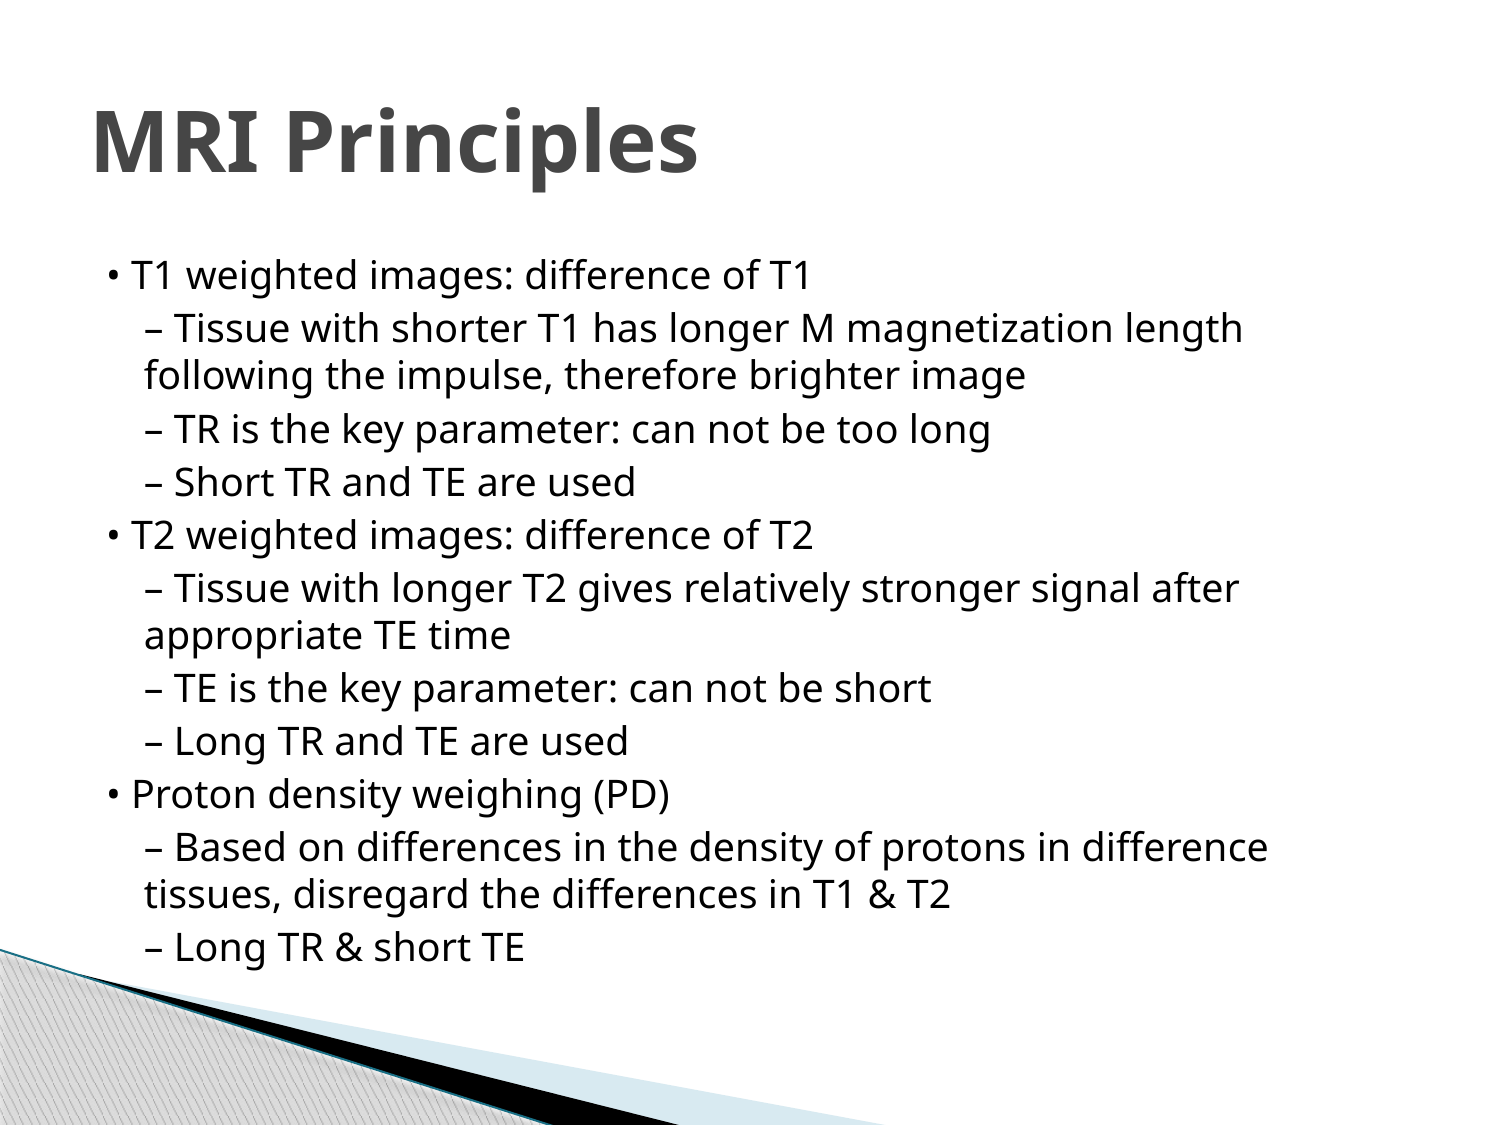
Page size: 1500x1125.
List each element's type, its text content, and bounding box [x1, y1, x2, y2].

list • T1 weighted images: difference of T1 – Tissue with shorter T1 has longer M magnetization length following the impulse, therefore brighter image – TR is the key parameter: can not be too long – Short TR and TE are used • T2 weighted images: difference of T2 – Tissue with longer T2 gives relatively stronger signal after appropriate TE time – TE is the key parameter: can not be short – Long TR and TE are used • Proton density weighing (PD) – Based on differences in the density of protons in difference tissues, disregard the differences in T1 & T2 – Long TR & short TE [75, 243, 1425, 986]
title MRI Principles [75, 45, 1425, 233]
